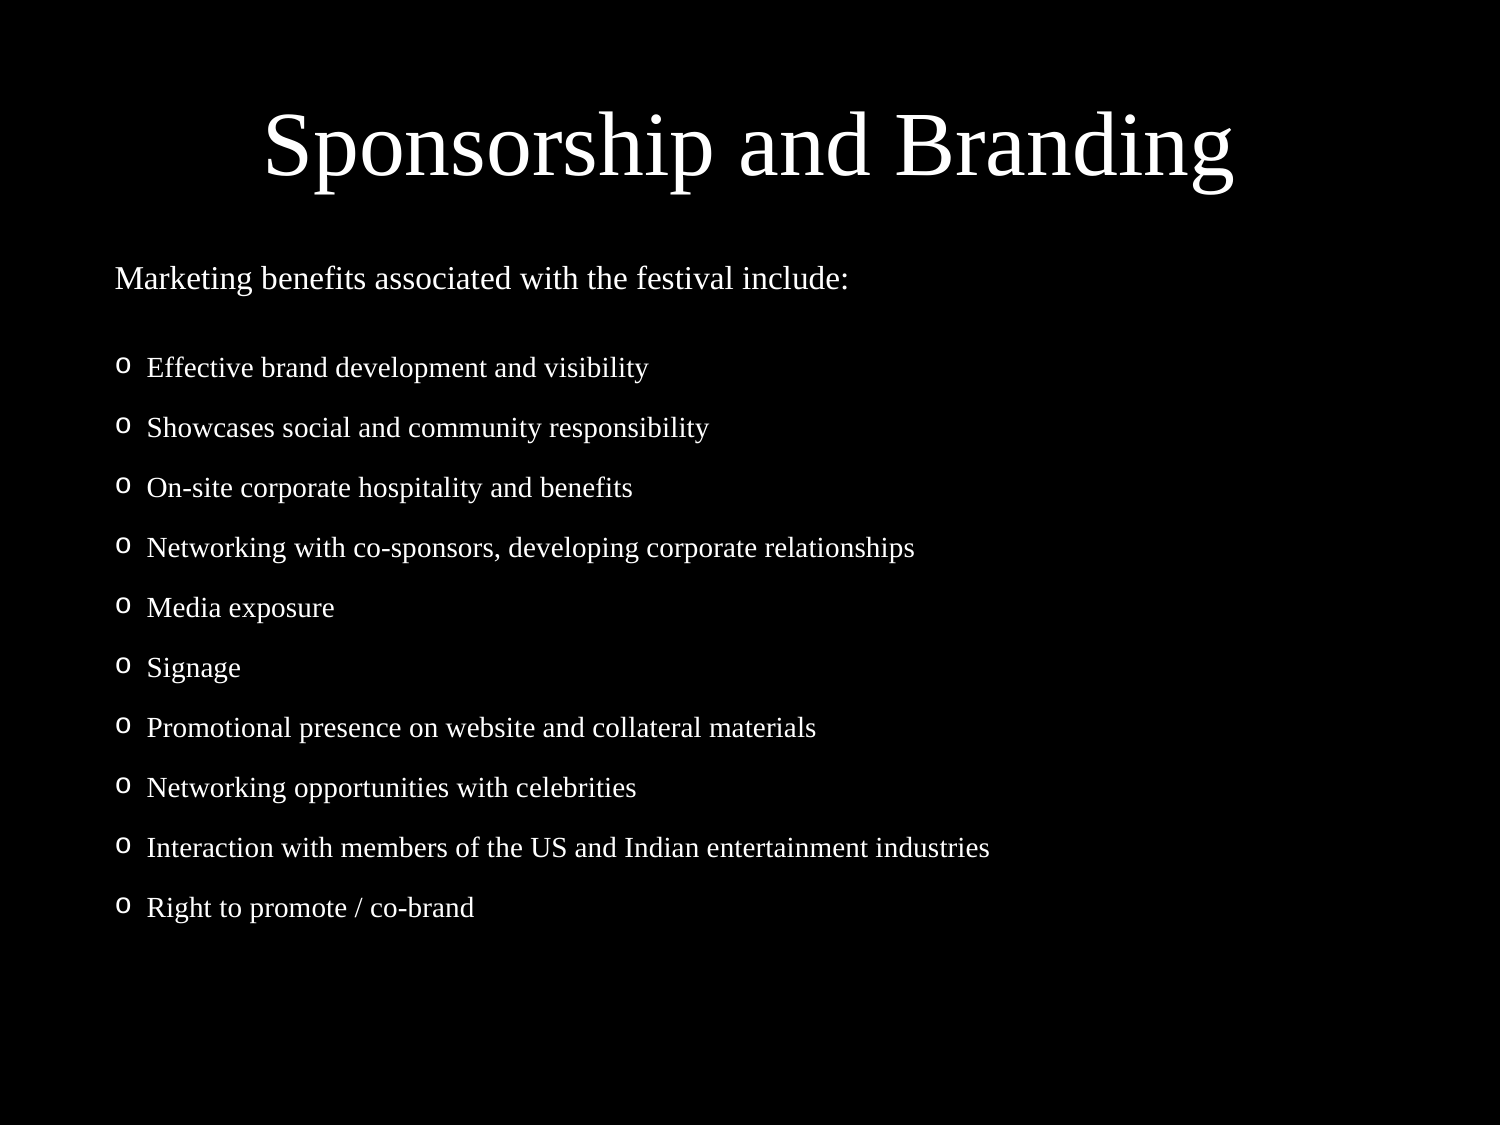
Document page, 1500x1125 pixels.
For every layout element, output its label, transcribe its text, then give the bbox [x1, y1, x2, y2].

title Sponsorship and Branding [75, 45, 1425, 233]
text_box Marketing benefits associated with the festival include: Effective brand development and visibility Showcases social and community responsibility On-site corporate hospitality and benefits Networking with co-sponsors, developing corporate relationships Media exposure Signage Promotional presence on website and collateral materials Networking opportunities with celebrities Interaction with members of the US and Indian entertainment industries Right to promote / co-brand [99, 248, 1425, 932]
